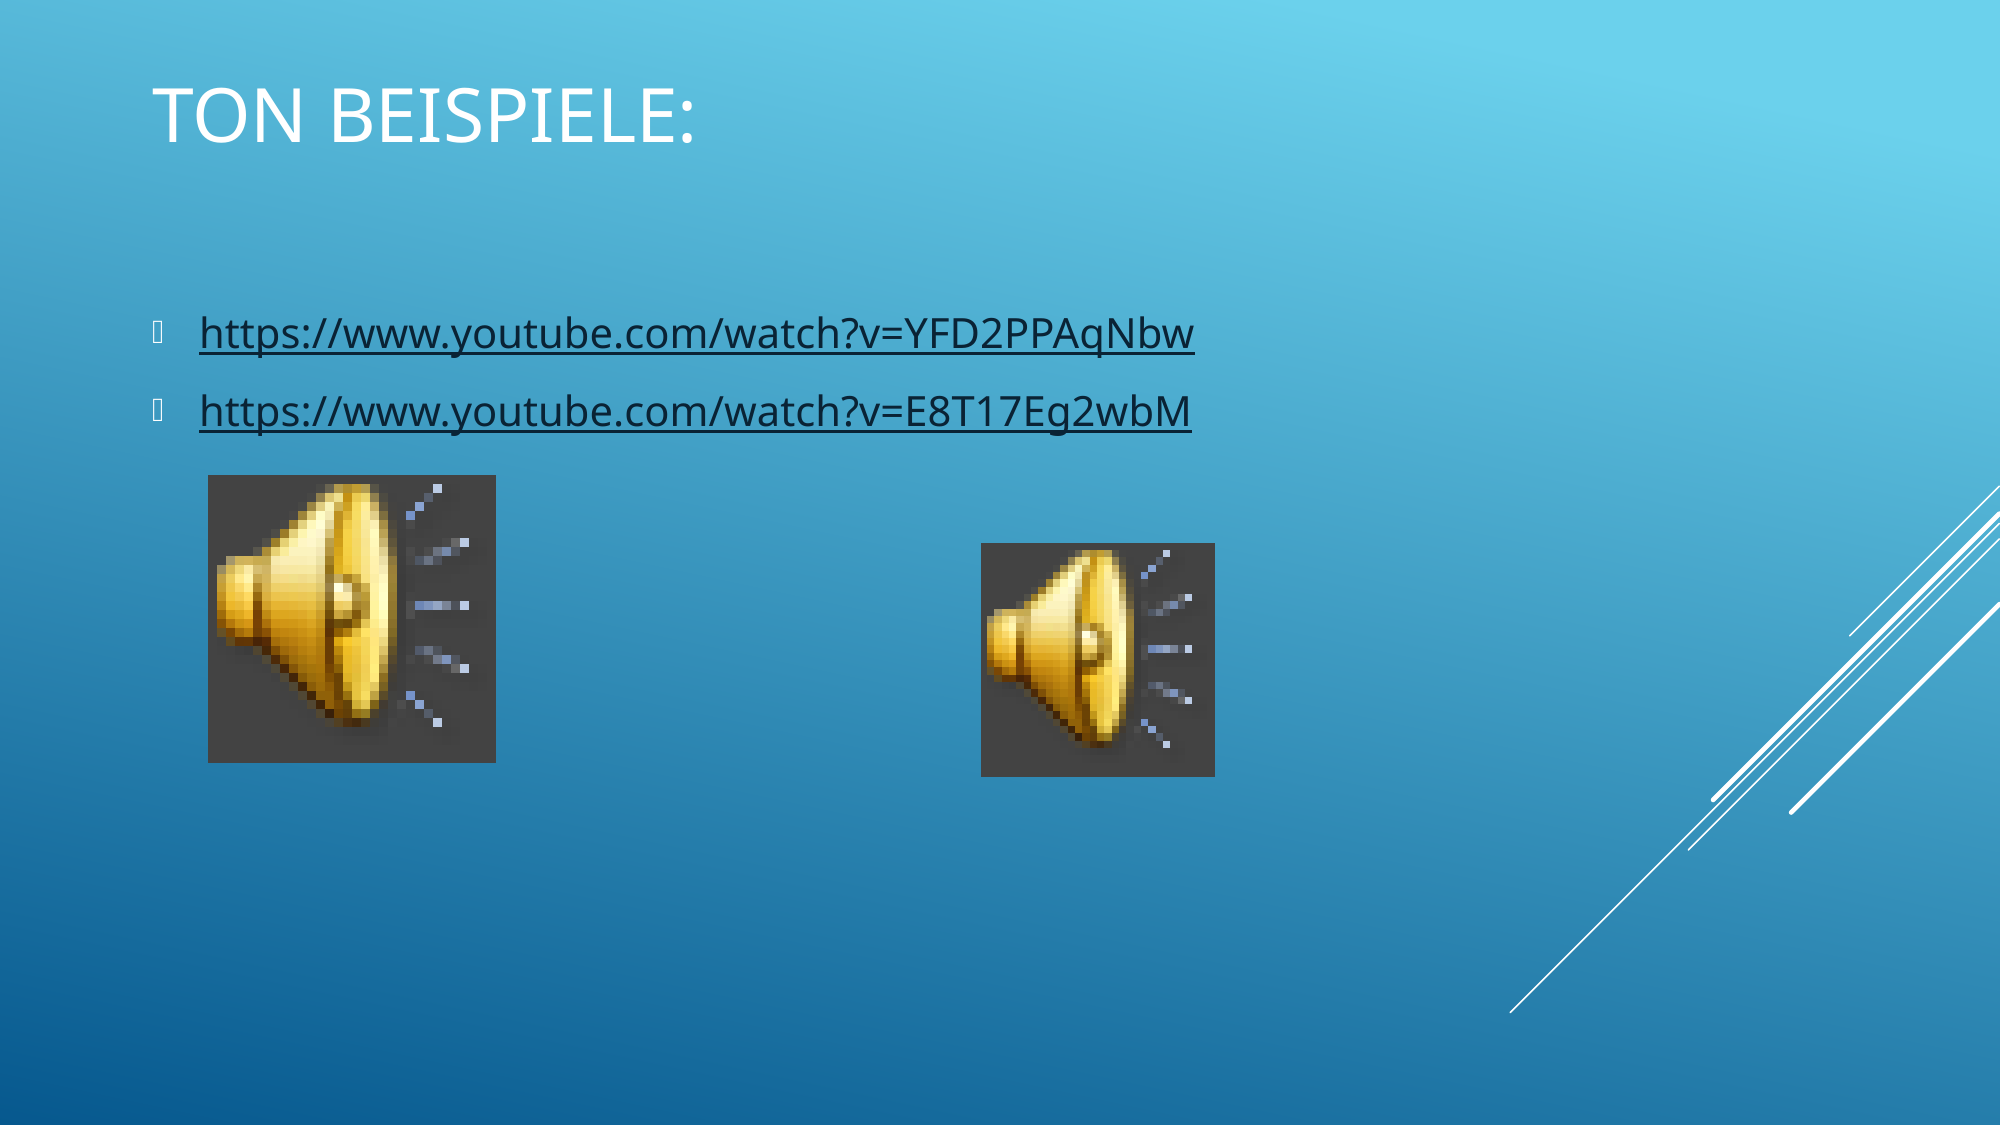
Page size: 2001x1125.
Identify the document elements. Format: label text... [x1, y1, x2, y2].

picture [206, 474, 498, 765]
text_box Ton Beispiele: [137, 59, 1863, 278]
picture [979, 542, 1216, 779]
text_box https://www.youtube.com/watch?v=YFD2PPAqNbw https://www.youtube.com/watch?v=E8T17Eg2wbM [137, 299, 1863, 1014]
